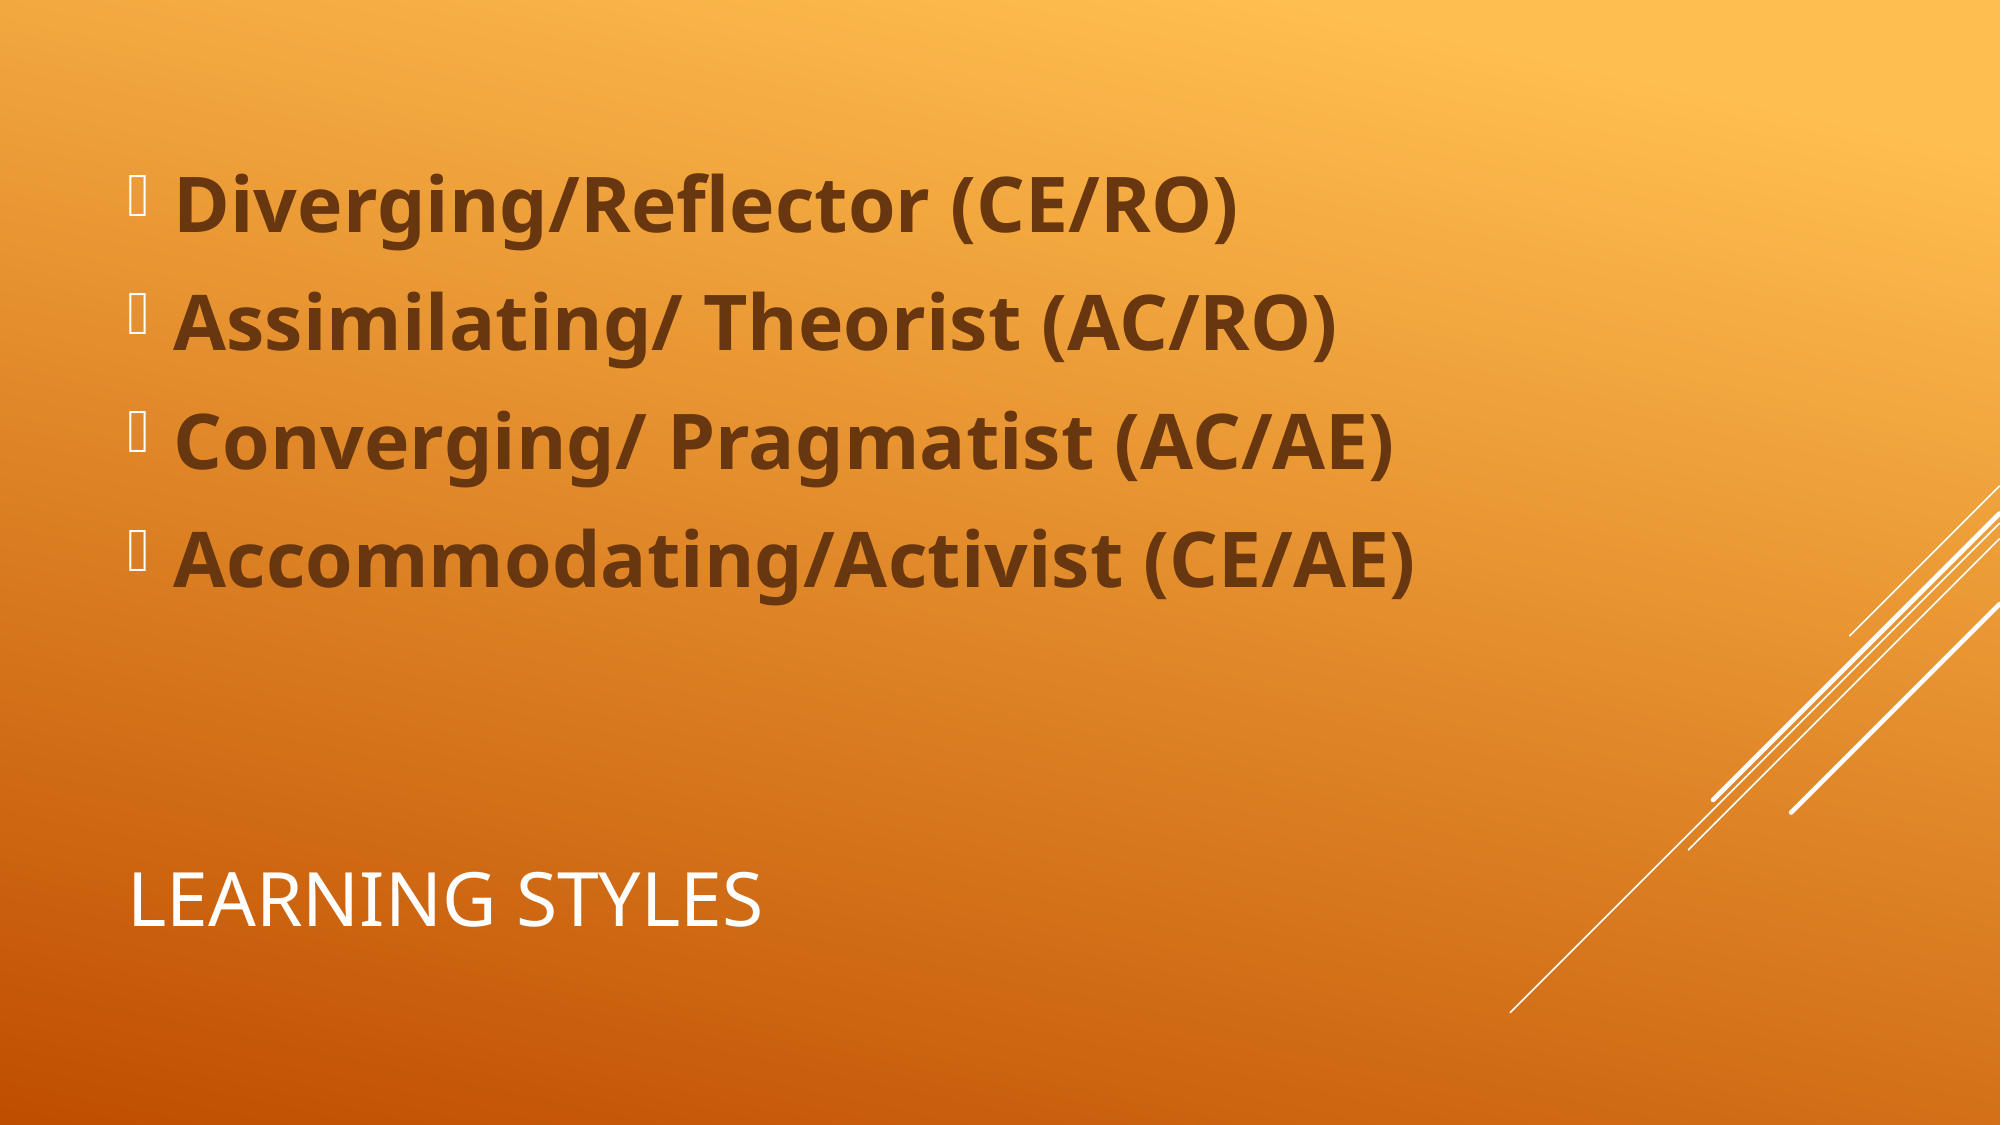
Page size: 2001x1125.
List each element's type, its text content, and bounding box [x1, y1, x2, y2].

title LEARNING STYLES [112, 809, 1513, 984]
list Diverging/Reflector (CE/RO) Assimilating/ Theorist (AC/RO) Converging/ Pragmatist (AC/AE) Accommodating/Activist (CE/AE) [112, 112, 1513, 706]
